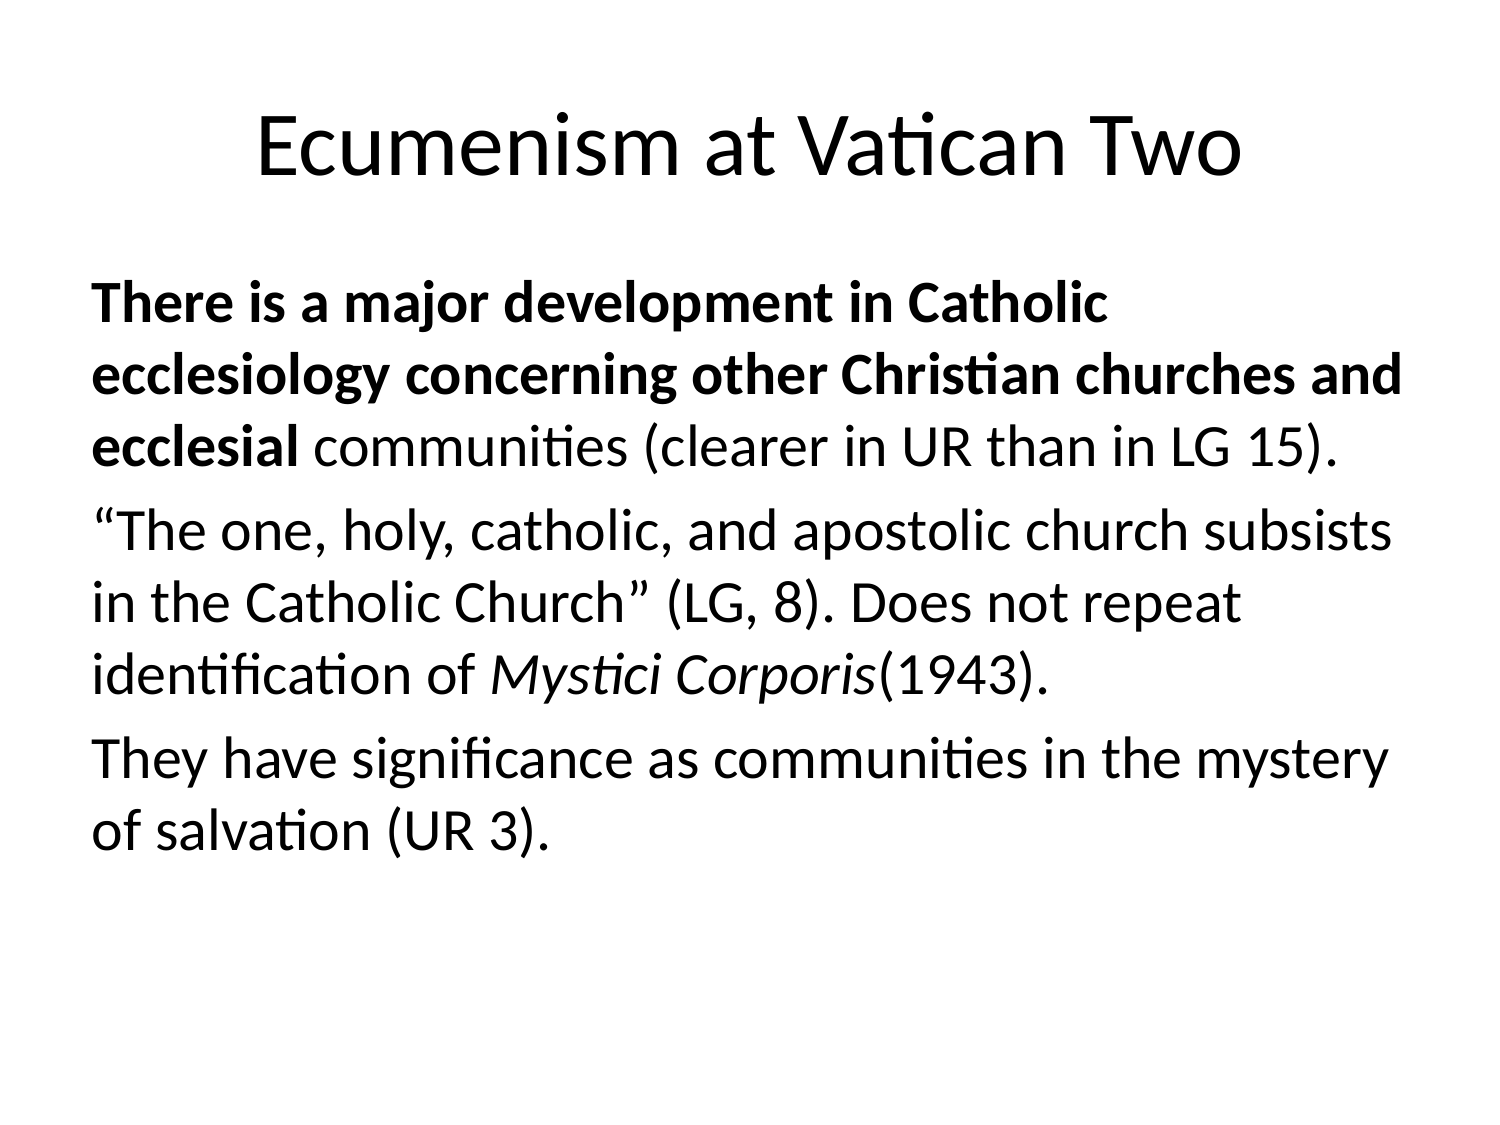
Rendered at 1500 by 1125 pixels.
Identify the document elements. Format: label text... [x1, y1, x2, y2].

list There is a major development in Catholic ecclesiology concerning other Christian churches and ecclesial communities (clearer in UR than in LG 15). “The one, holy, catholic, and apostolic church subsists in the Catholic Church” (LG, 8). Does not repeat identification of Mystici Corporis(1943). They have significance as communities in the mystery of salvation (UR 3). [76, 255, 1427, 998]
title Ecumenism at Vatican Two [75, 45, 1425, 233]
